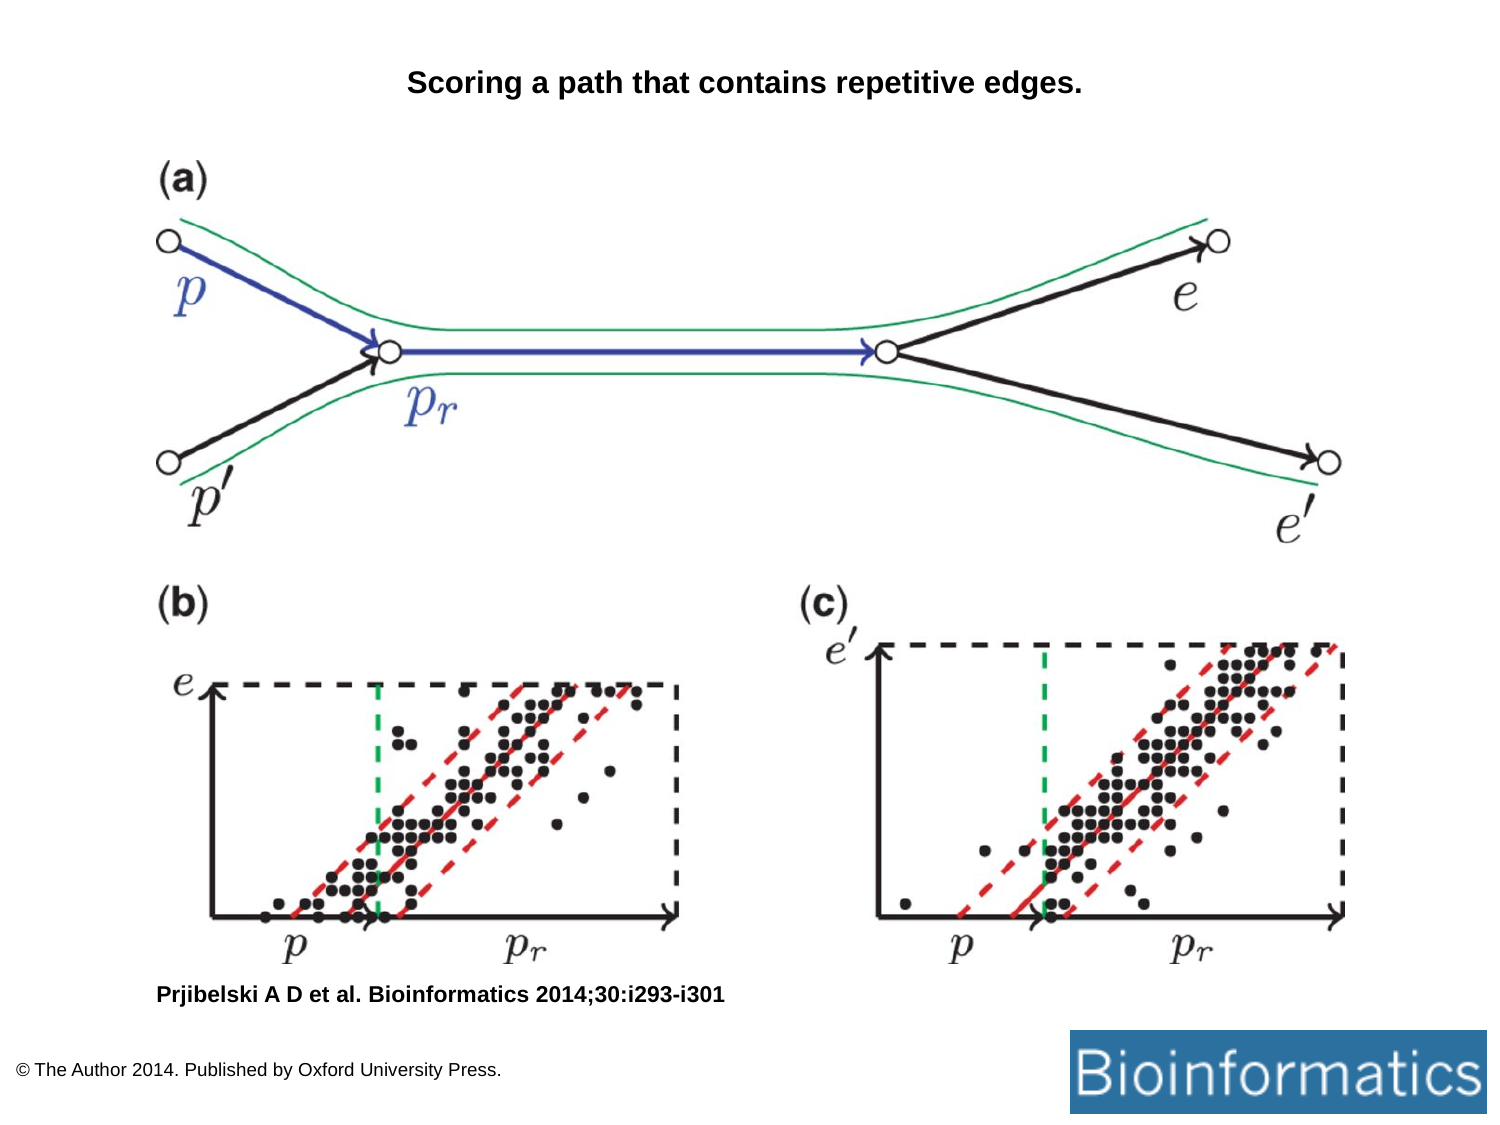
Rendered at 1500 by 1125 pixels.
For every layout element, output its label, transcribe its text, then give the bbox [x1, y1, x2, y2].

picture [1070, 1030, 1487, 1114]
text_box Scoring a path that contains repetitive edges. [53, 62, 1447, 131]
picture [156, 160, 1345, 964]
text_box Prjibelski A D et al. Bioinformatics 2014;30:i293-i301 [156, 979, 800, 1018]
text_box © The Author 2014. Published by Oxford University Press. [16, 1058, 825, 1125]
